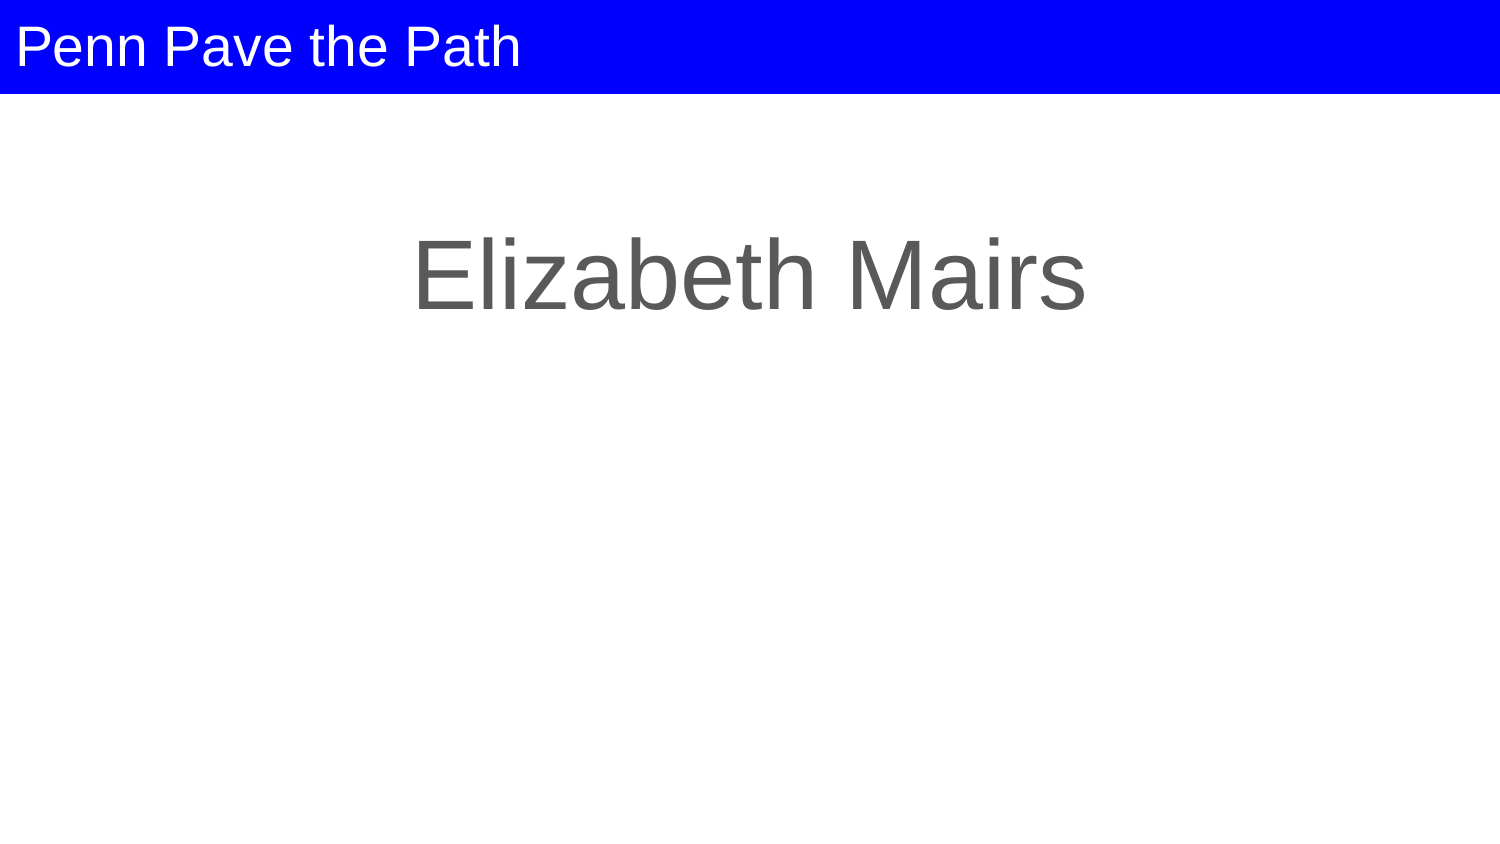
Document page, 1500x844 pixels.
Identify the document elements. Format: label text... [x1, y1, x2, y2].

list Elizabeth Mairs [51, 189, 1449, 347]
title Penn Pave the Path [0, 0, 1500, 94]
